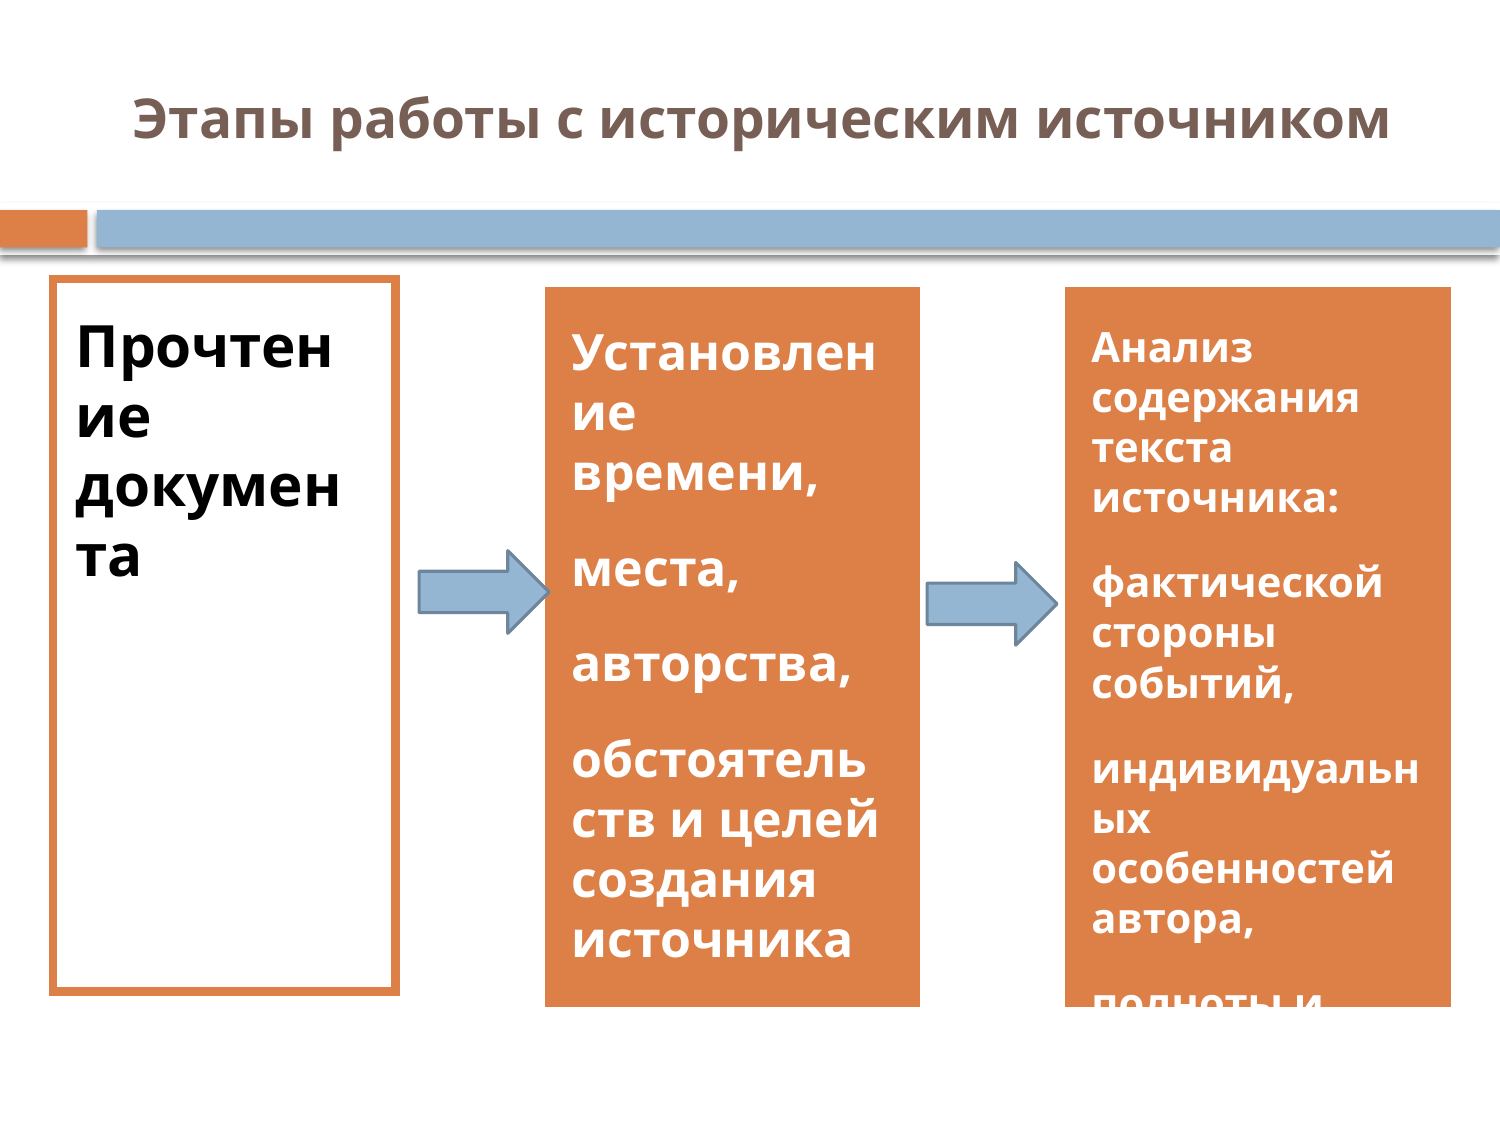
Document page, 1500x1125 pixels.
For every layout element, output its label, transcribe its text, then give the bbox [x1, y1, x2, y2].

text_box Анализ содержания текста источника: фактической стороны событий, индивидуальных особенностей автора, полноты и оценки представленных событий [1068, 290, 1447, 1004]
text_box Установление времени, места, авторства, обстоятельств и целей создания источника [549, 290, 916, 1004]
text_box [925, 560, 1059, 647]
title Этапы работы с историческим источником [99, 44, 1425, 188]
list Прочтение документа [49, 275, 400, 996]
text_box [417, 549, 551, 635]
